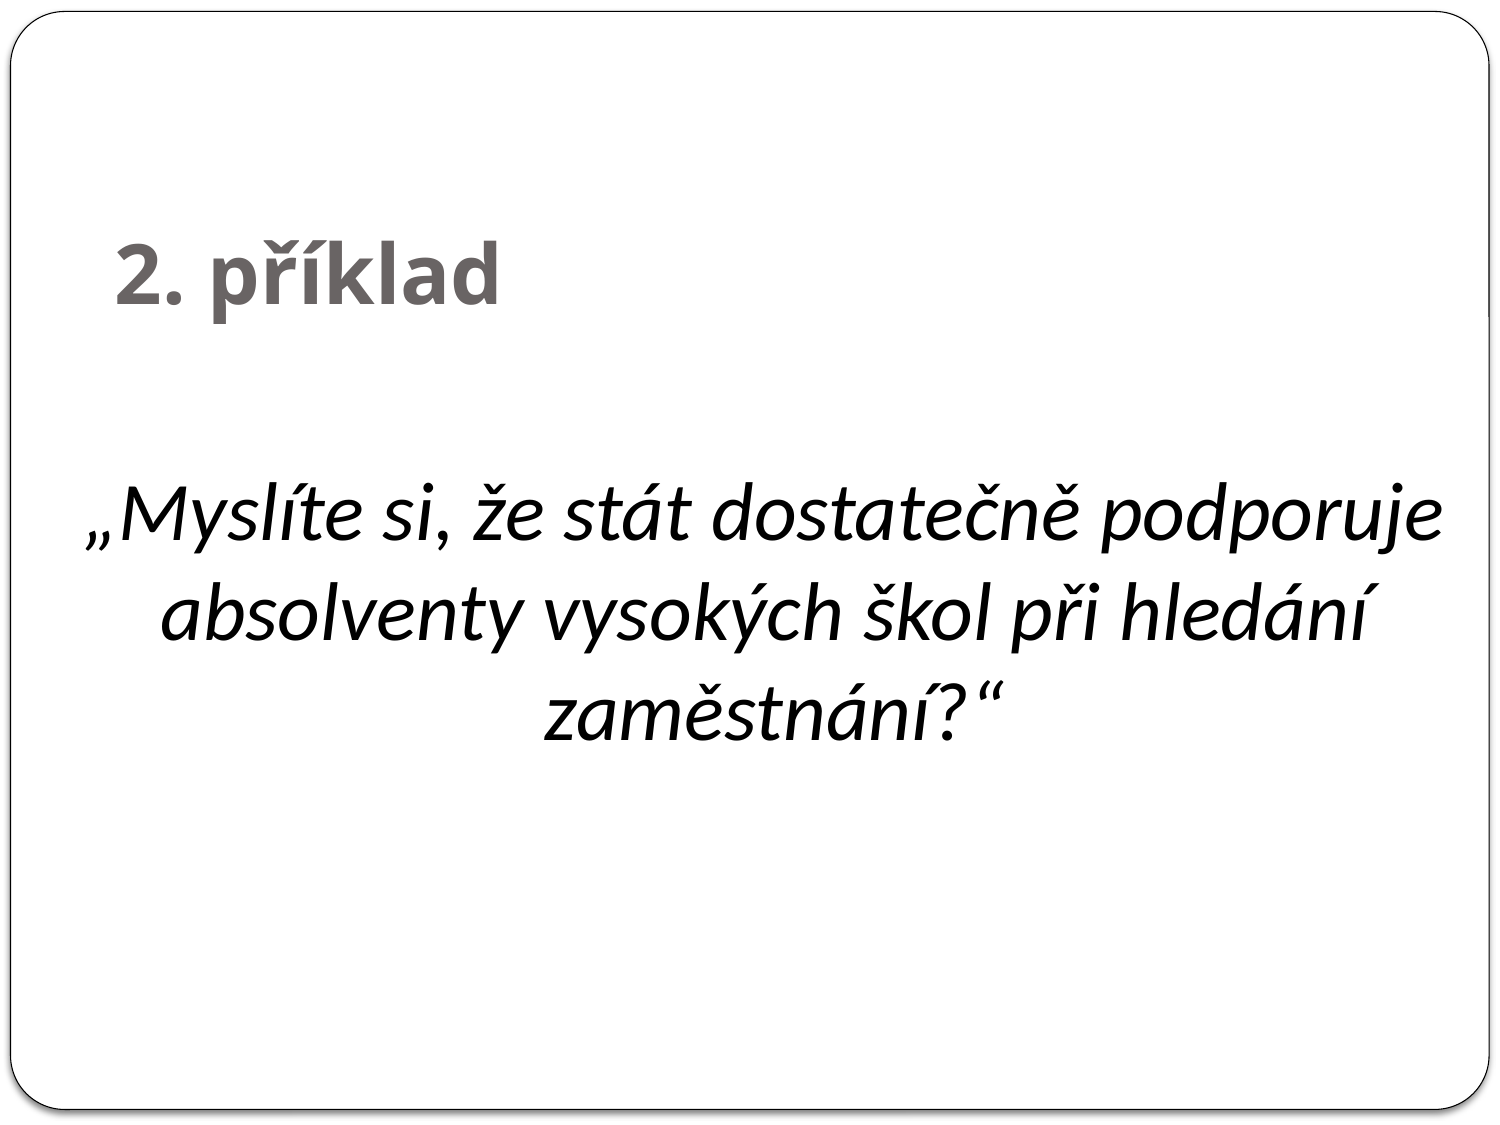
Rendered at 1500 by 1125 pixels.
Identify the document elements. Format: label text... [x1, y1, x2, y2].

text_box „Myslíte si, že stát dostatečně podporuje absolventy vysokých škol při hledání zaměstnání?“ [69, 449, 1480, 765]
title 2. příklad [100, 148, 1376, 337]
